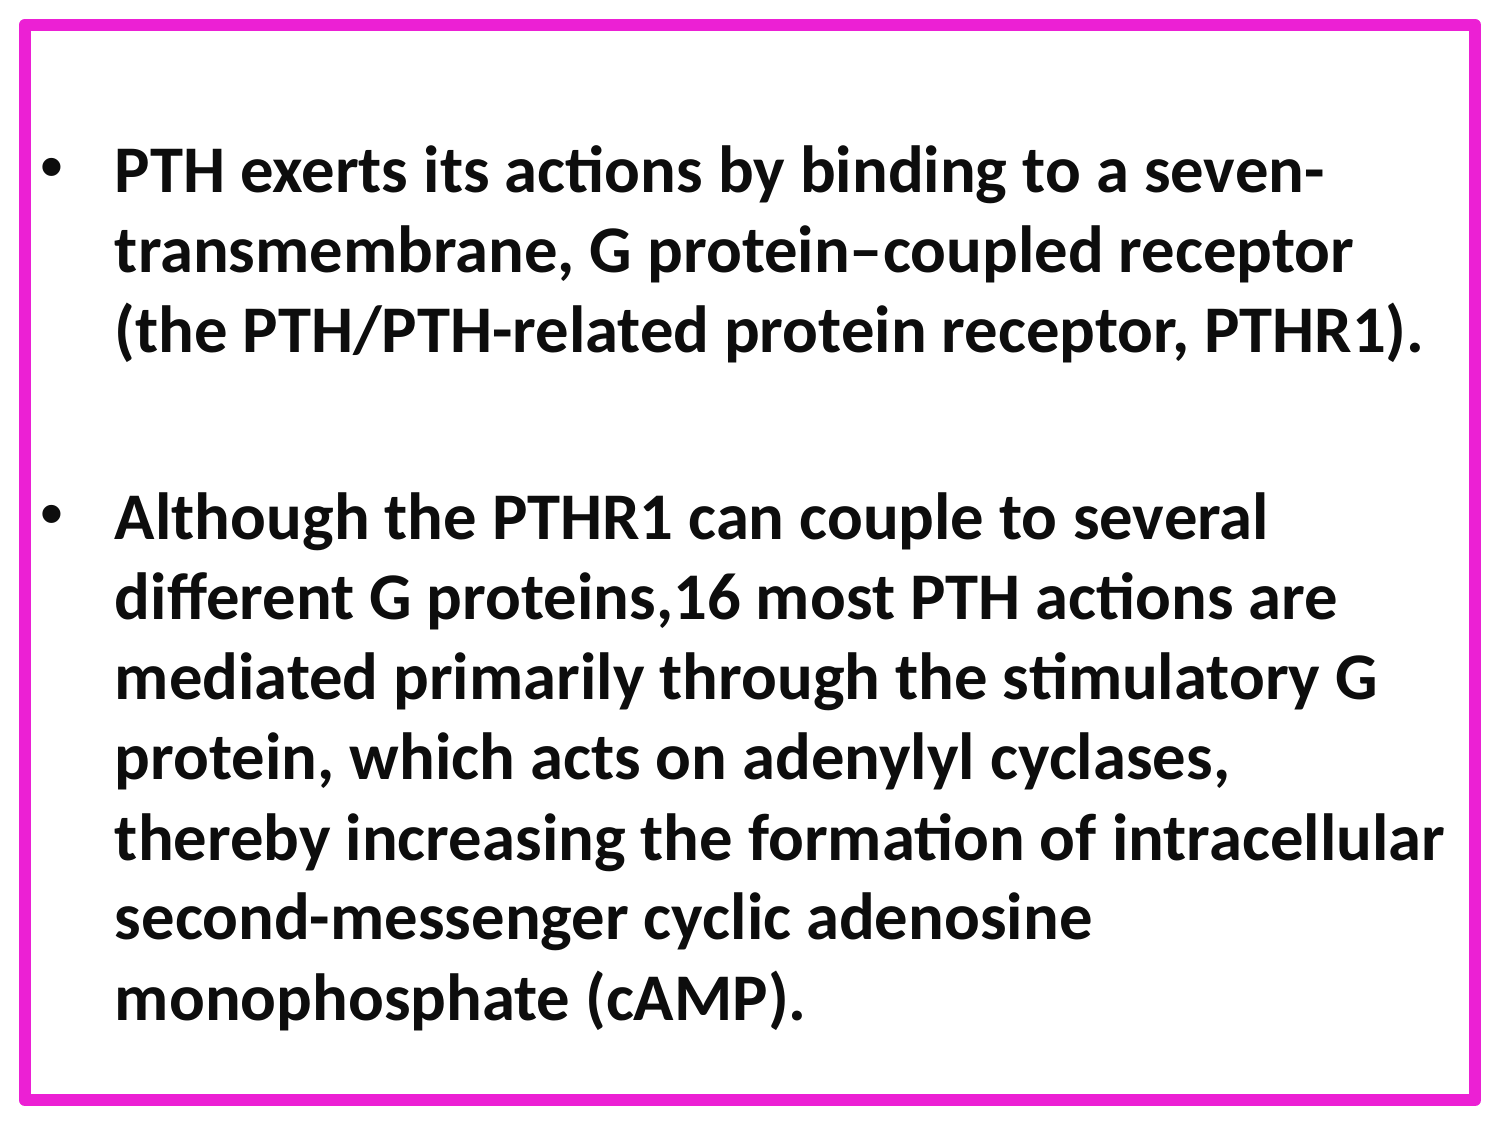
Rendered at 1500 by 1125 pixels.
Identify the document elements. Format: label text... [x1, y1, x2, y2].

subtitle PTH exerts its actions by binding to a seven-transmembrane, G protein–coupled receptor (the PTH/PTH-related protein receptor, PTHR1). Although the PTHR1 can couple to several different G proteins,16 most PTH actions are mediated primarily through the stimulatory G protein, which acts on adenylyl cyclases, thereby increasing the formation of intracellular second-messenger cyclic adenosine monophosphate (cAMP). [24, 24, 1475, 1100]
